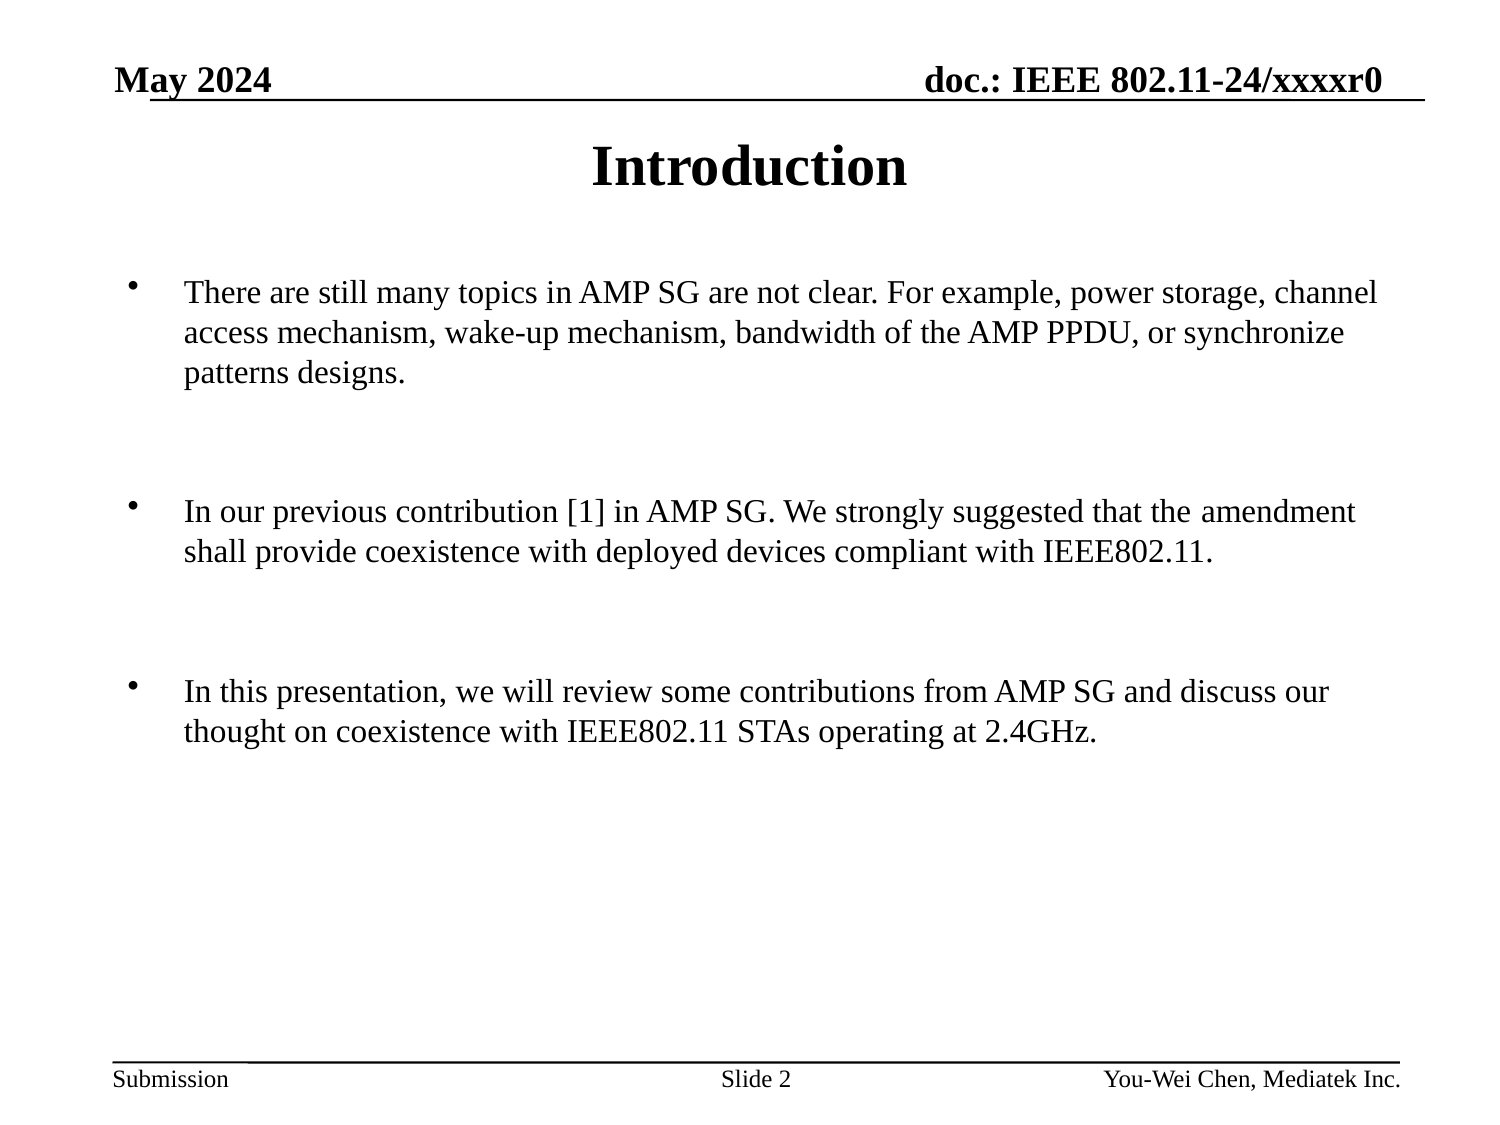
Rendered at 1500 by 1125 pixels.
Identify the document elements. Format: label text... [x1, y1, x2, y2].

list There are still many topics in AMP SG are not clear. For example, power storage, channel access mechanism, wake-up mechanism, bandwidth of the AMP PPDU, or synchronize patterns designs. In our previous contribution [1] in AMP SG. We strongly suggested that the amendment shall provide coexistence with deployed devices compliant with IEEE802.11. In this presentation, we will review some contributions from AMP SG and discuss our thought on coexistence with IEEE802.11 STAs operating at 2.4GHz. [112, 262, 1402, 1001]
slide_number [114, 0, 274, 101]
slide_number Slide 2 [712, 1061, 800, 1093]
title Introduction [112, 112, 1388, 213]
footer You-Wei Chen, Mediatek Inc. [1098, 1061, 1402, 1093]
